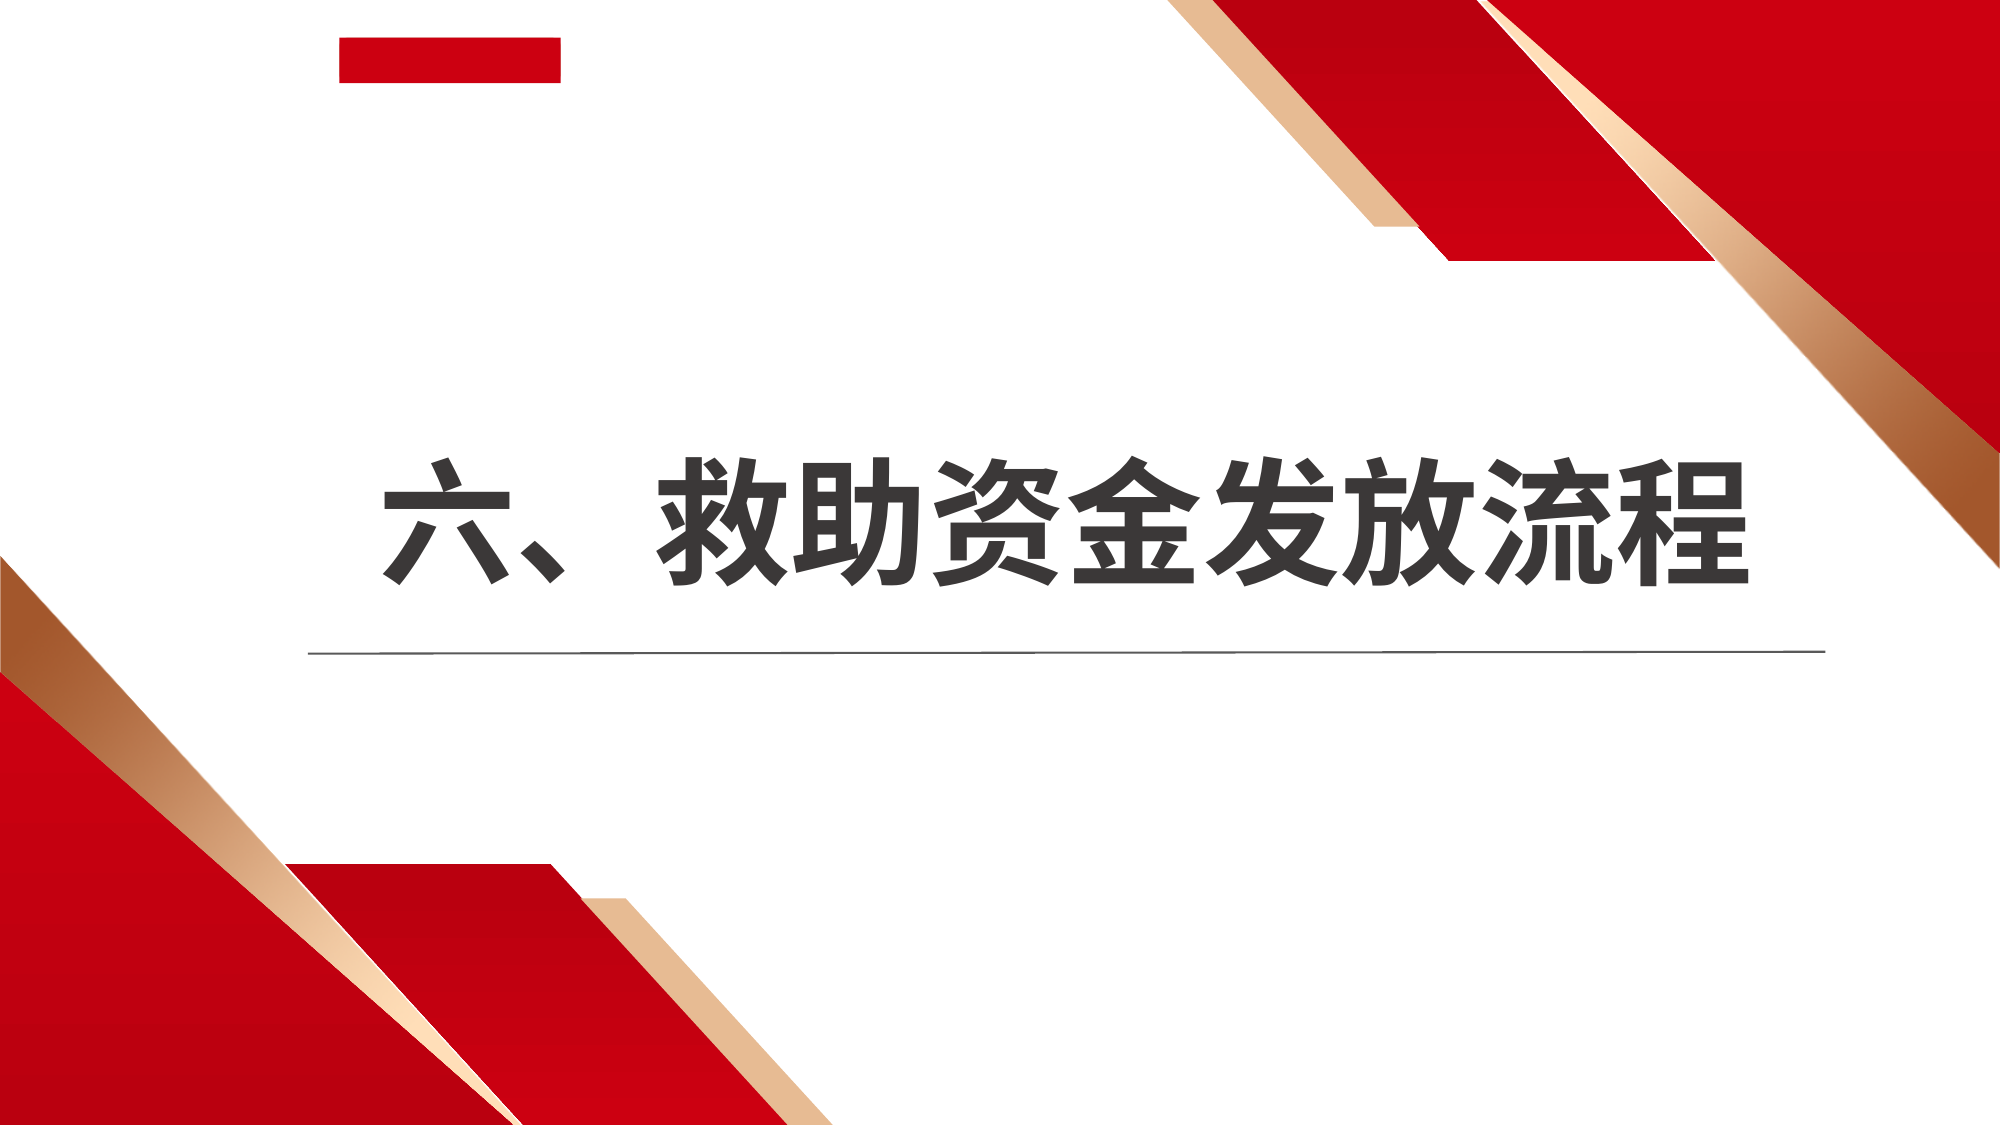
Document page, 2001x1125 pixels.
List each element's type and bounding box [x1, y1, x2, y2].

text_box [339, 37, 561, 84]
text_box [1167, 0, 2000, 592]
text_box [284, 437, 1847, 654]
text_box [0, 533, 833, 1125]
